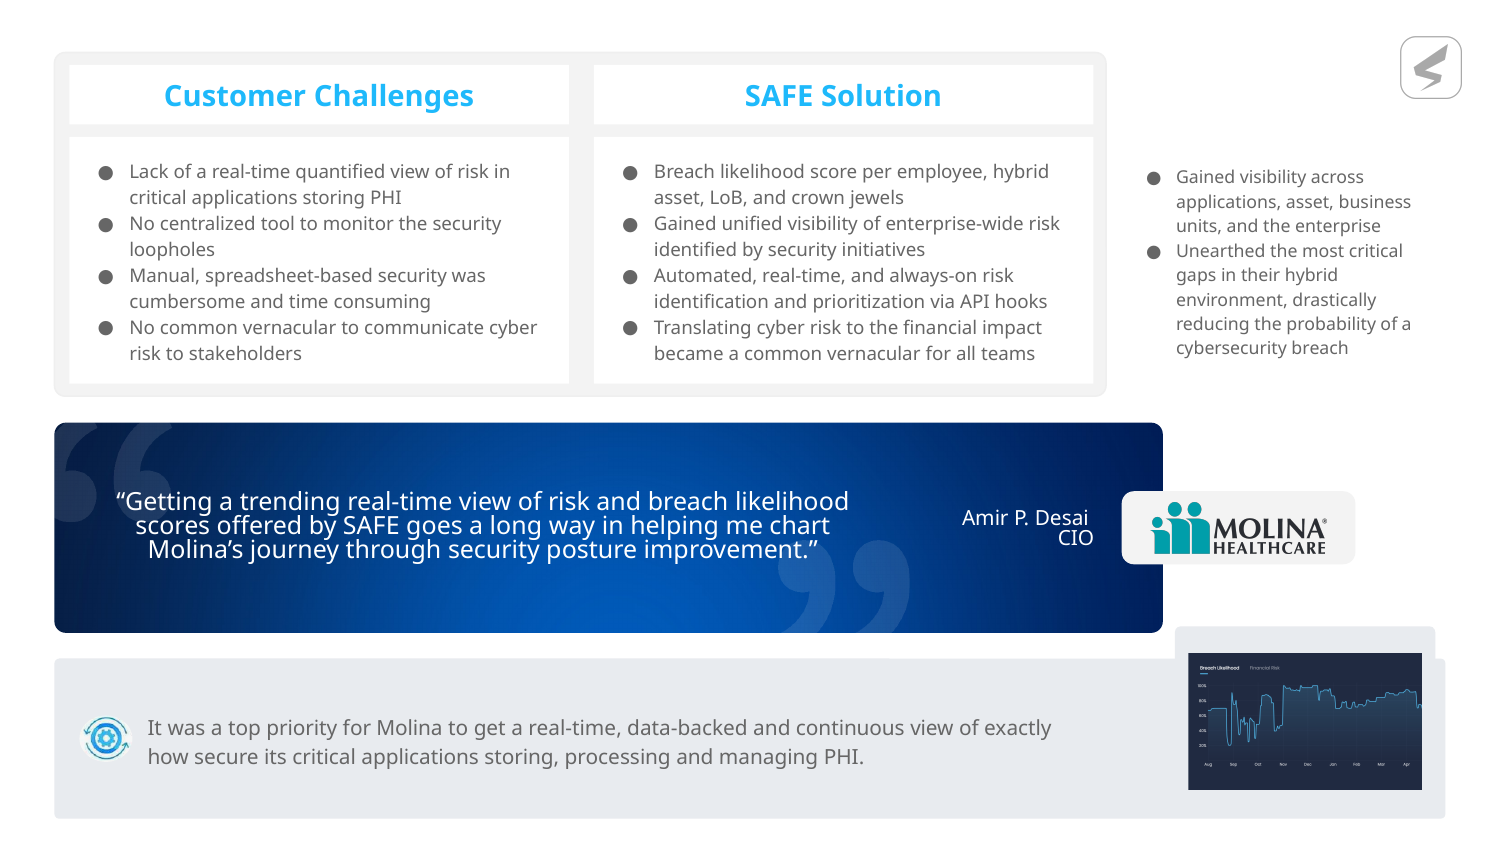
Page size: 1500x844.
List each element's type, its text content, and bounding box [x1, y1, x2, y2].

text_box Customer Challenges [69, 64, 569, 125]
text_box [54, 658, 1446, 819]
text_box [1174, 626, 1436, 817]
picture [54, 422, 1327, 634]
text_box [1168, 491, 1356, 565]
text_box SAFE Solution [593, 64, 1094, 125]
picture [79, 715, 133, 763]
text_box [54, 52, 1107, 397]
text_box Breach likelihood score per employee, hybrid asset, LoB, and crown jewels Gained unified visibility of enterprise-wide risk identified by security initiatives Automated, real-time, and always-on risk identification and prioritization via API hooks Translating cyber risk to the financial impact became a common vernacular for all teams [593, 136, 1094, 384]
text_box Lack of a real-time quantified view of risk in critical applications storing PHI No centralized tool to monitor the security loopholes Manual, spreadsheet-based security was cumbersome and time consuming No common vernacular to communicate cyber risk to stakeholders [69, 136, 569, 384]
picture [1398, 35, 1463, 100]
picture [1187, 652, 1423, 790]
text_box Gained visibility across applications, asset, business units, and the enterprise Unearthed the most critical gaps in their hybrid environment, drastically reducing the probability of a cybersecurity breach [1131, 147, 1463, 374]
text_box It was a top priority for Molina to get a real-time, data-backed and continuous view of exactly how secure its critical applications storing, processing and managing PHI. [132, 696, 1100, 784]
